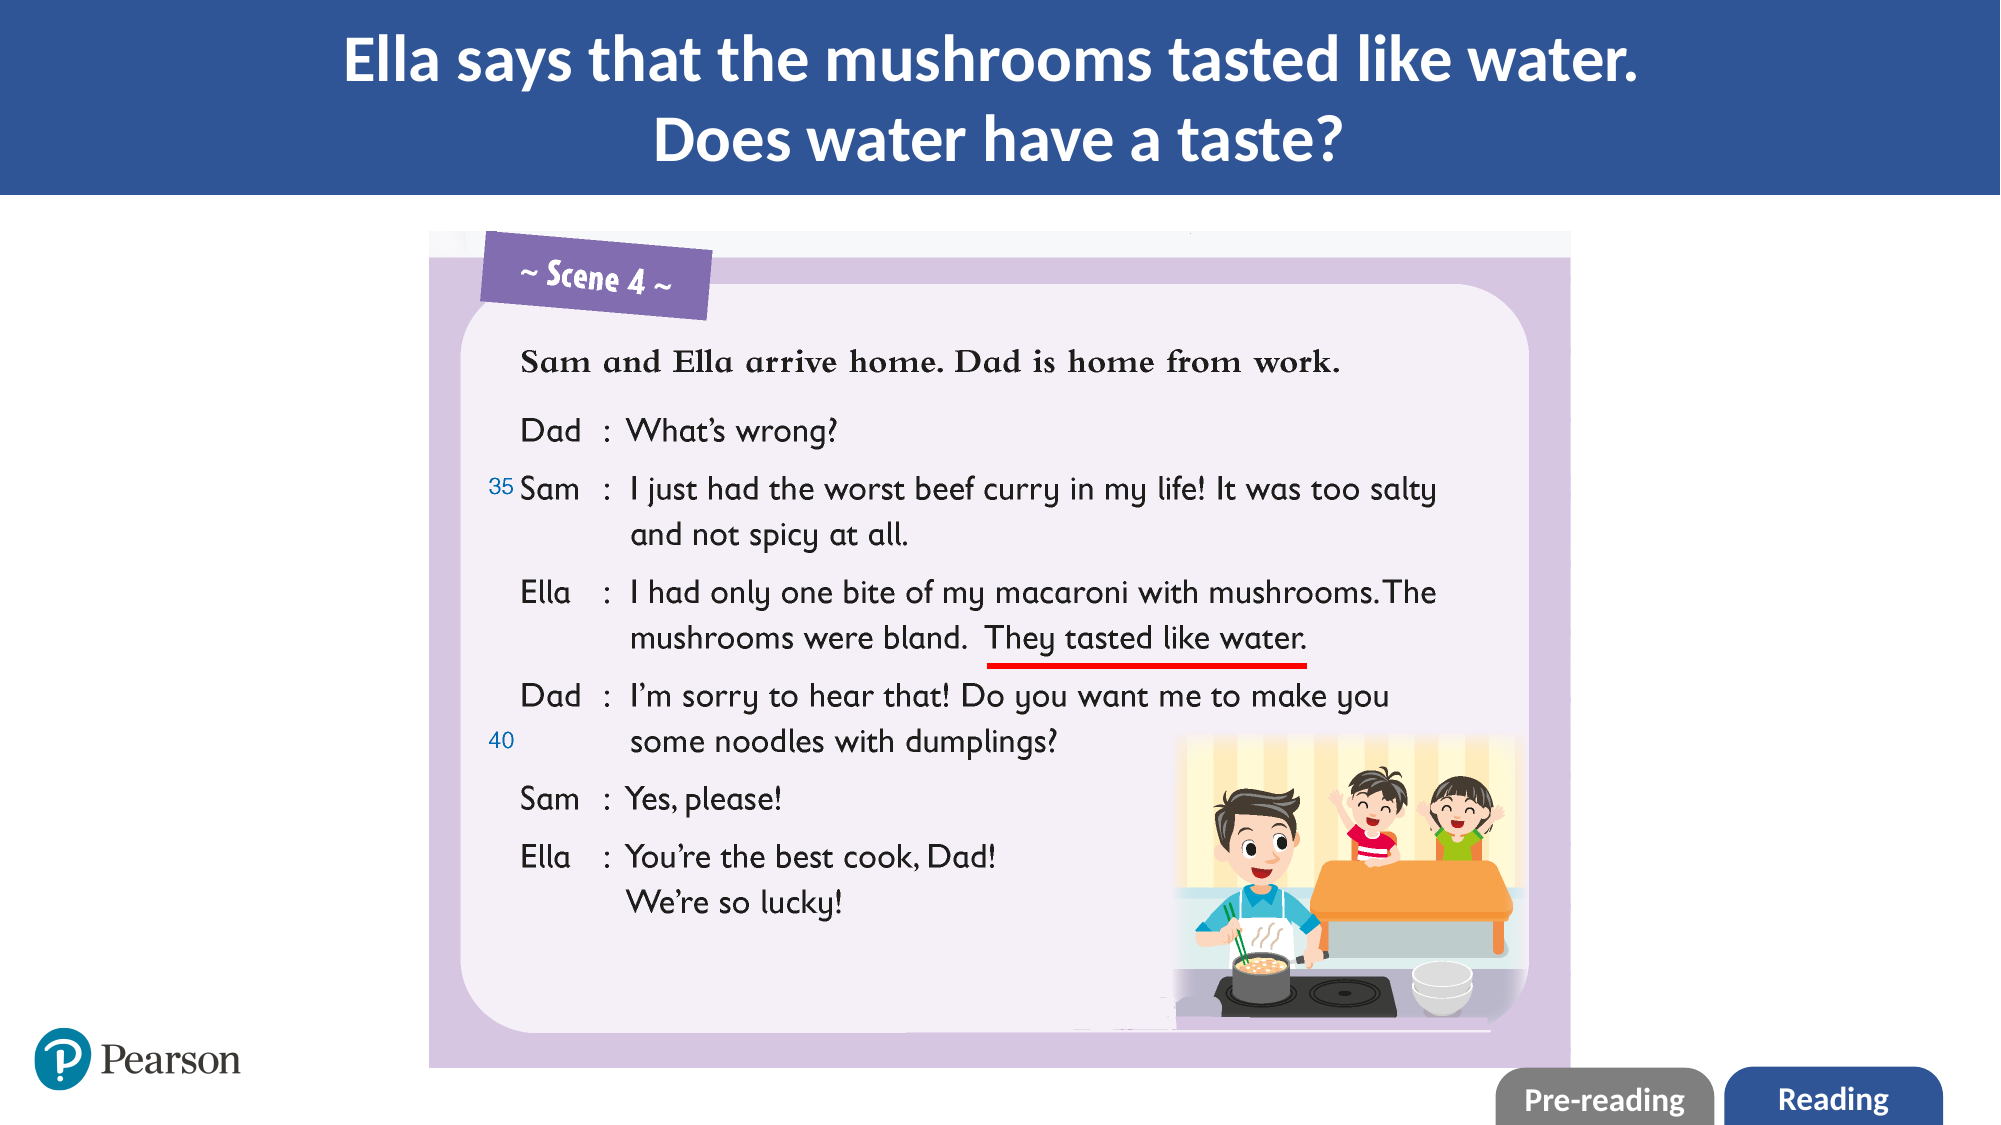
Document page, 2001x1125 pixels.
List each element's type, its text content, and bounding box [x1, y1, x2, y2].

text_box Ella says that the mushrooms tasted like water. Does water have a taste? [0, 0, 2000, 195]
picture [429, 231, 1571, 1068]
picture [6, 999, 269, 1119]
text_box Pre-reading [1494, 1066, 1716, 1125]
text_box Reading [1723, 1065, 1945, 1125]
